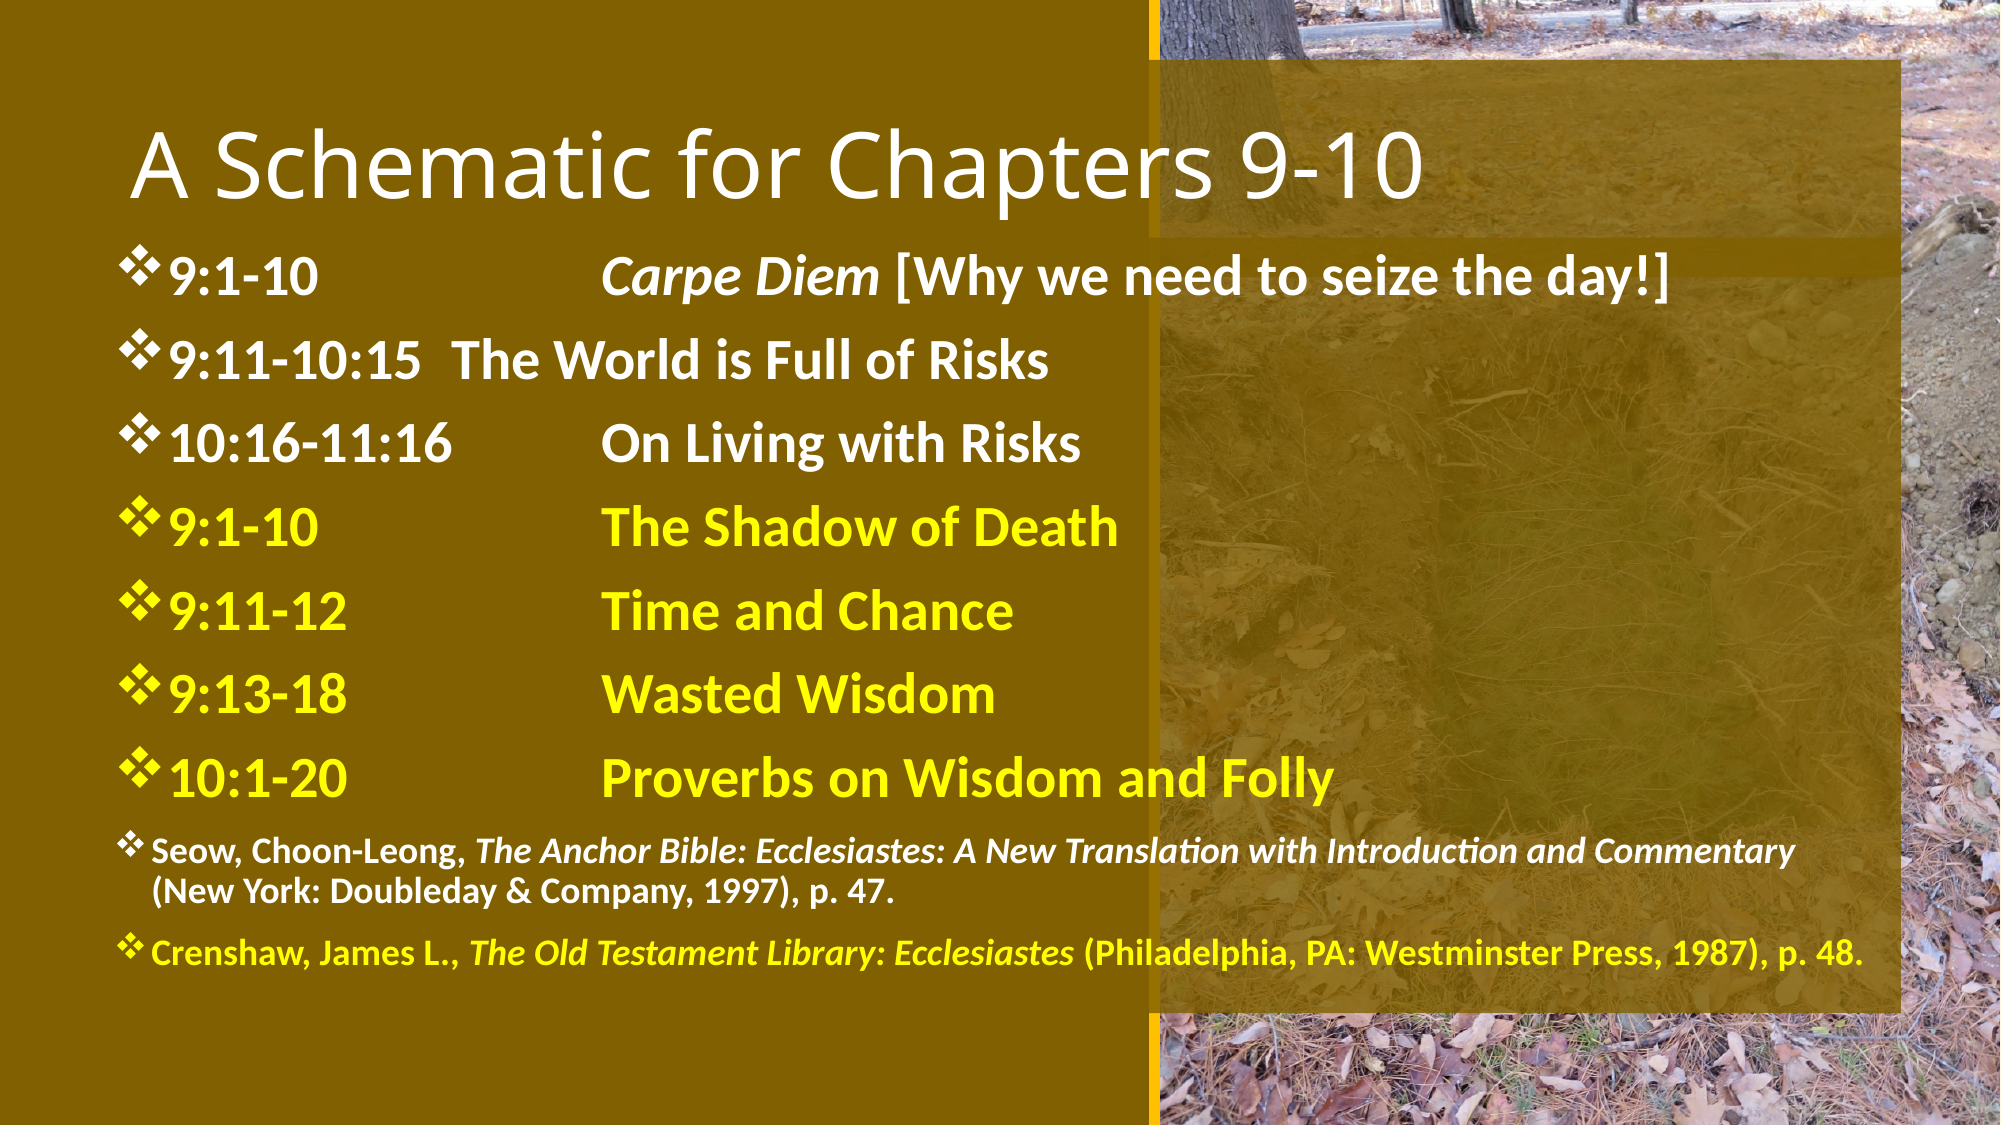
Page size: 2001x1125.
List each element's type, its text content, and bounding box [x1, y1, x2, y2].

title A Schematic for Chapters 9-10 [115, 59, 1901, 237]
picture [1160, 0, 2000, 1125]
list 9:1-10 Carpe Diem [Why we need to seize the day!] 9:11-10:15 The World is Full of Risks 10:16-11:16 On Living with Risks 9:1-10 The Shadow of Death 9:11-12 Time and Chance 9:13-18 Wasted Wisdom 10:1-20 Proverbs on Wisdom and Folly Seow, Choon-Leong, The Anchor Bible: Ecclesiastes: A New Translation with Introduction and Commentary (New York: Doubleday & Company, 1997), p. 47. Crenshaw, James L., The Old Testament Library: Ecclesiastes (Philadelphia, PA: Westminster Press, 1987), p. 48. [99, 237, 1901, 1014]
